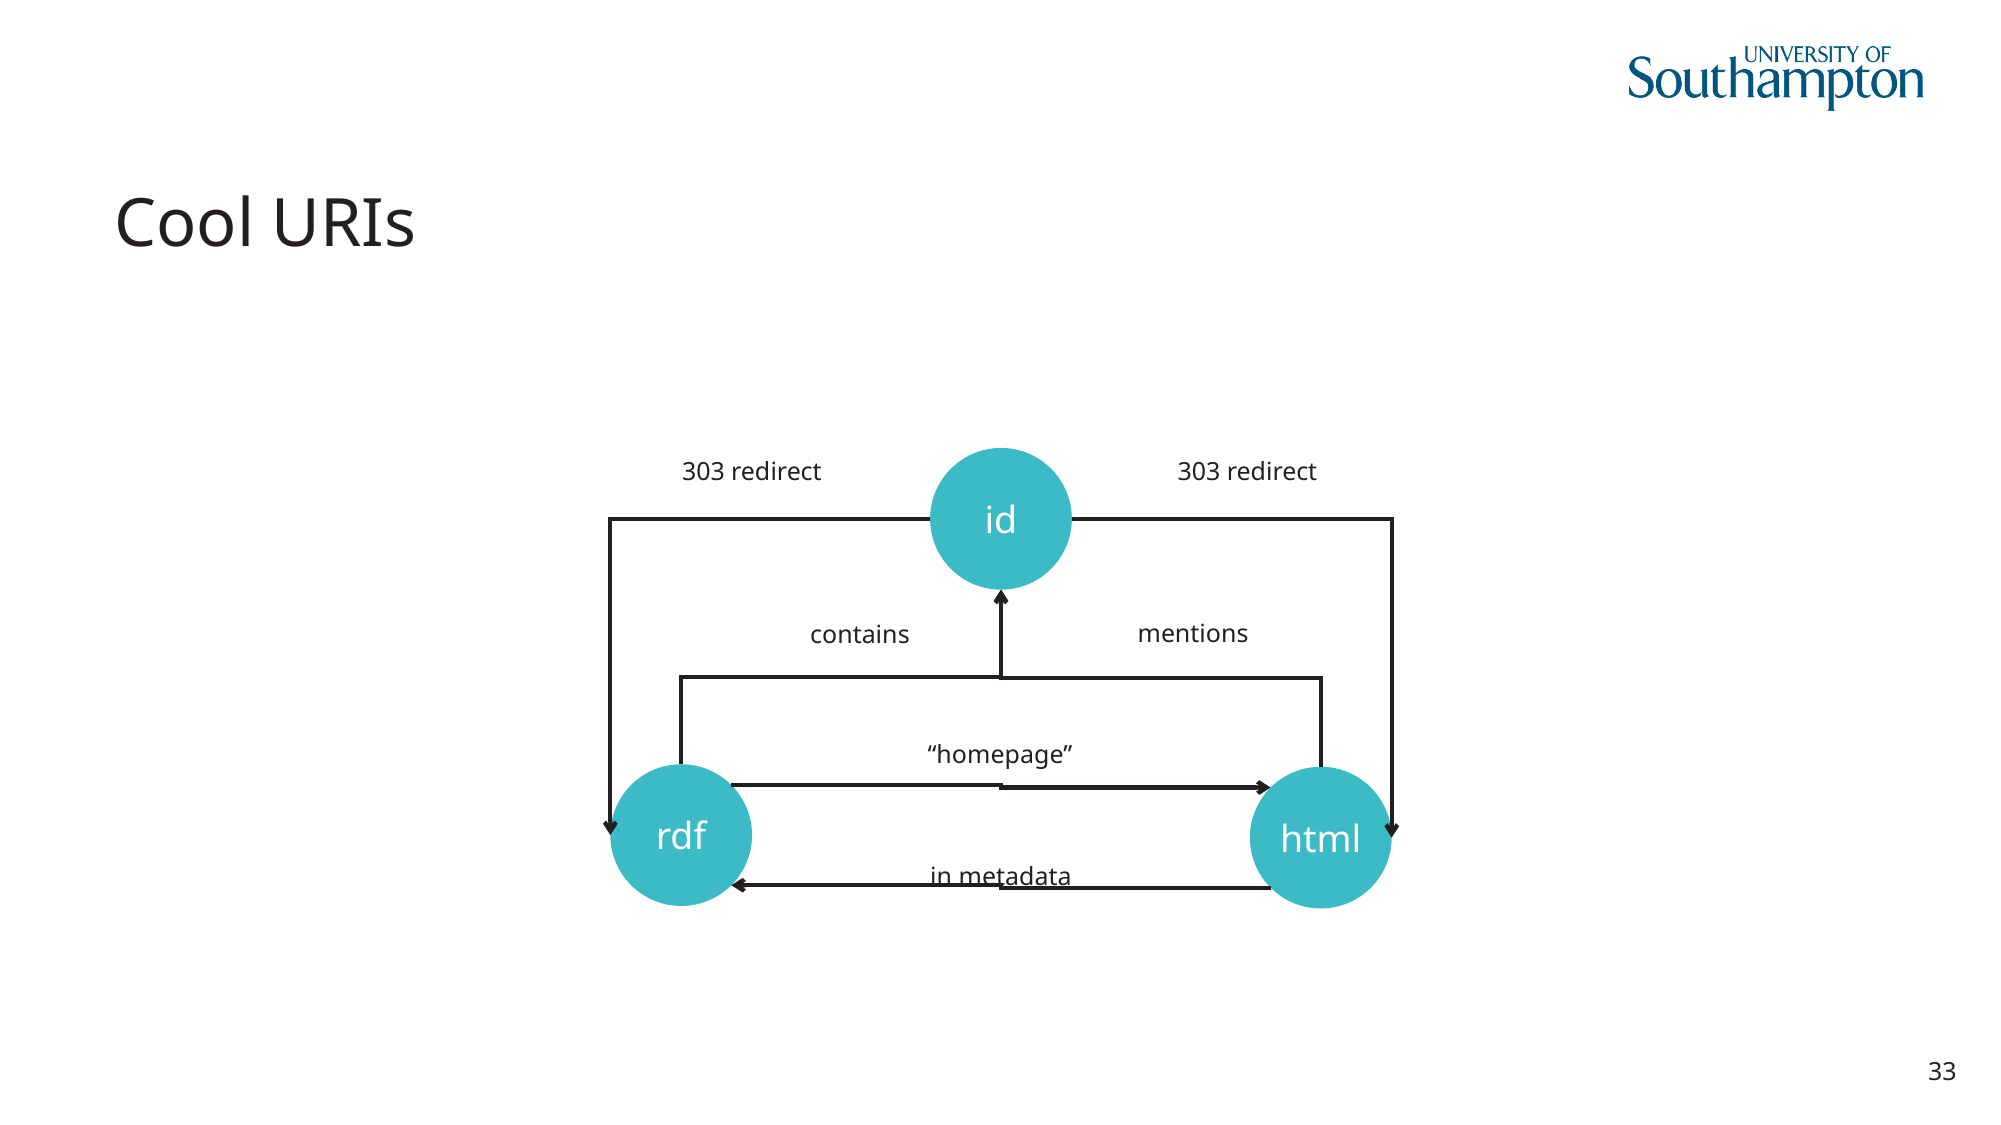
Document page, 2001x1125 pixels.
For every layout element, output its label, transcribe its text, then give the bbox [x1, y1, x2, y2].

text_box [1072, 518, 1250, 839]
text_box “homepage” [1003, 730, 1071, 776]
title Cool URIs [102, 113, 1898, 268]
text_box in metadata [915, 853, 999, 898]
picture [1629, 46, 1924, 111]
text_box id [930, 447, 1072, 590]
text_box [753, 517, 929, 837]
text_box “homepage” [931, 730, 999, 776]
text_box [999, 616, 1003, 1125]
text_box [999, 516, 1003, 616]
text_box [1250, 518, 1392, 838]
text_box html [1249, 838, 1392, 909]
text_box rdf [610, 836, 753, 906]
picture [1629, 71, 1648, 95]
picture [1869, 48, 1877, 60]
text_box in metadata [1003, 853, 1087, 898]
text_box 303 redirect [667, 448, 837, 494]
text_box 303 redirect [1163, 447, 1333, 493]
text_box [610, 518, 753, 836]
